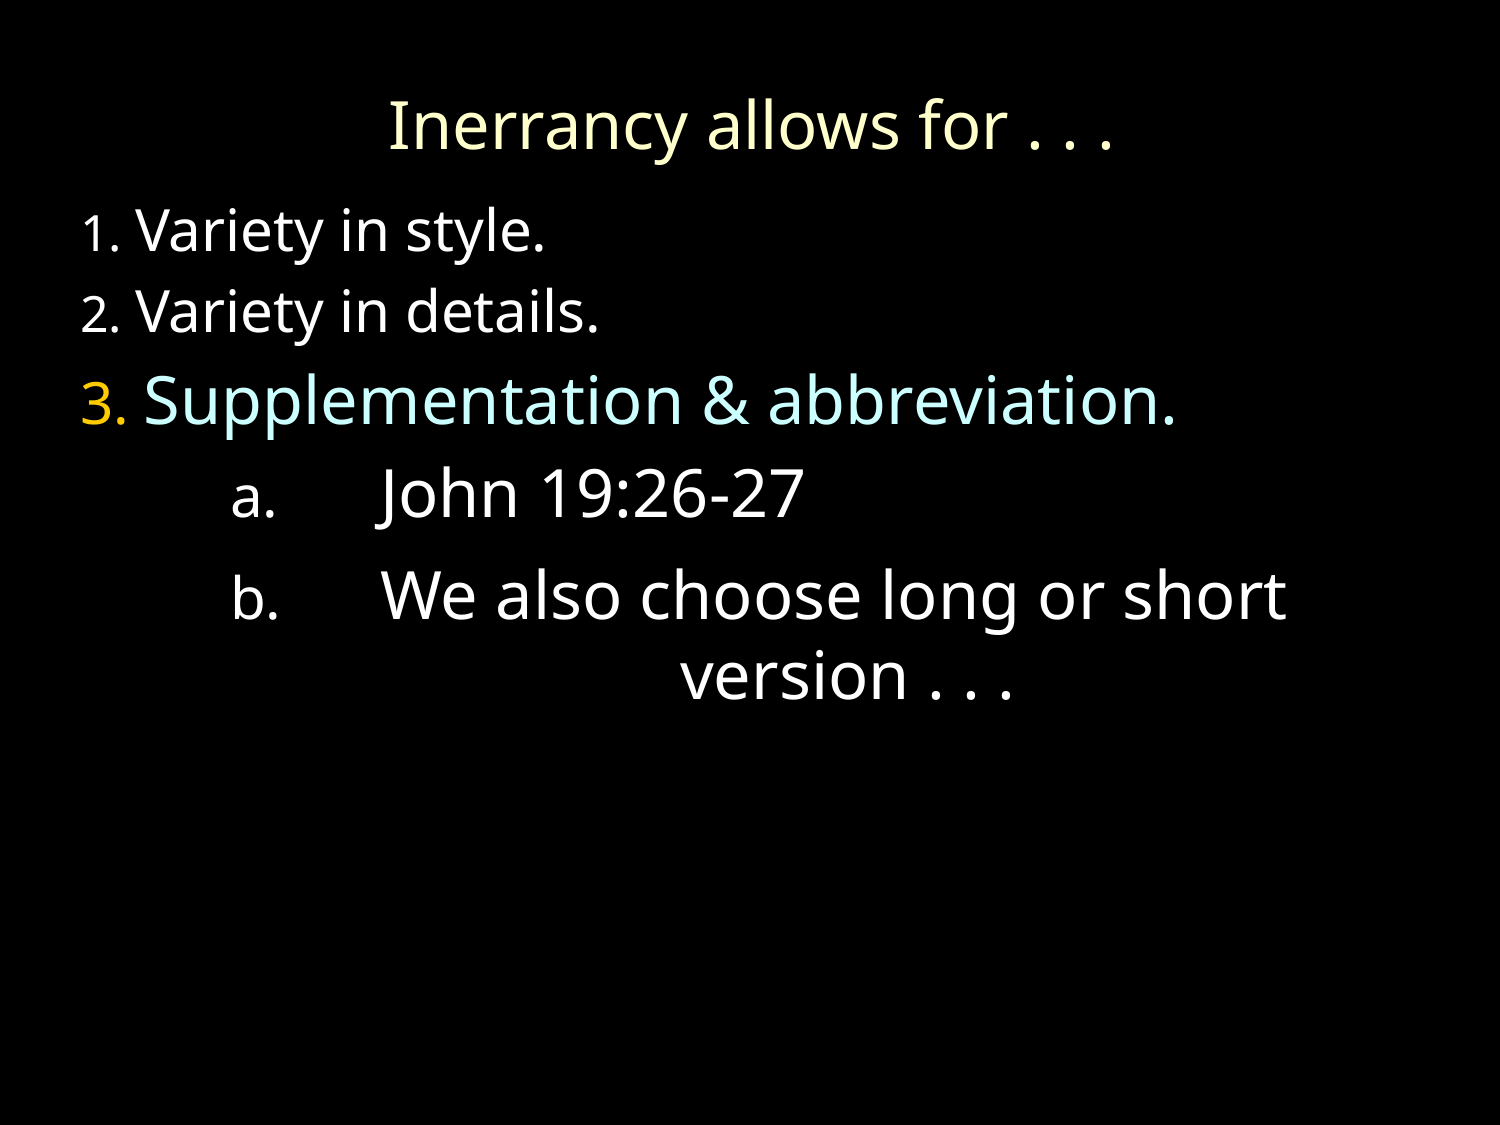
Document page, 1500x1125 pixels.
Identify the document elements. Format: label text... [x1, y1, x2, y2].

list Inerrancy allows for . . . 1. Variety in style. 2. Variety in details. 3. Supplementation & abbreviation. a. John 19:26-27 b. We also choose long or short version . . . [64, 75, 1440, 1088]
